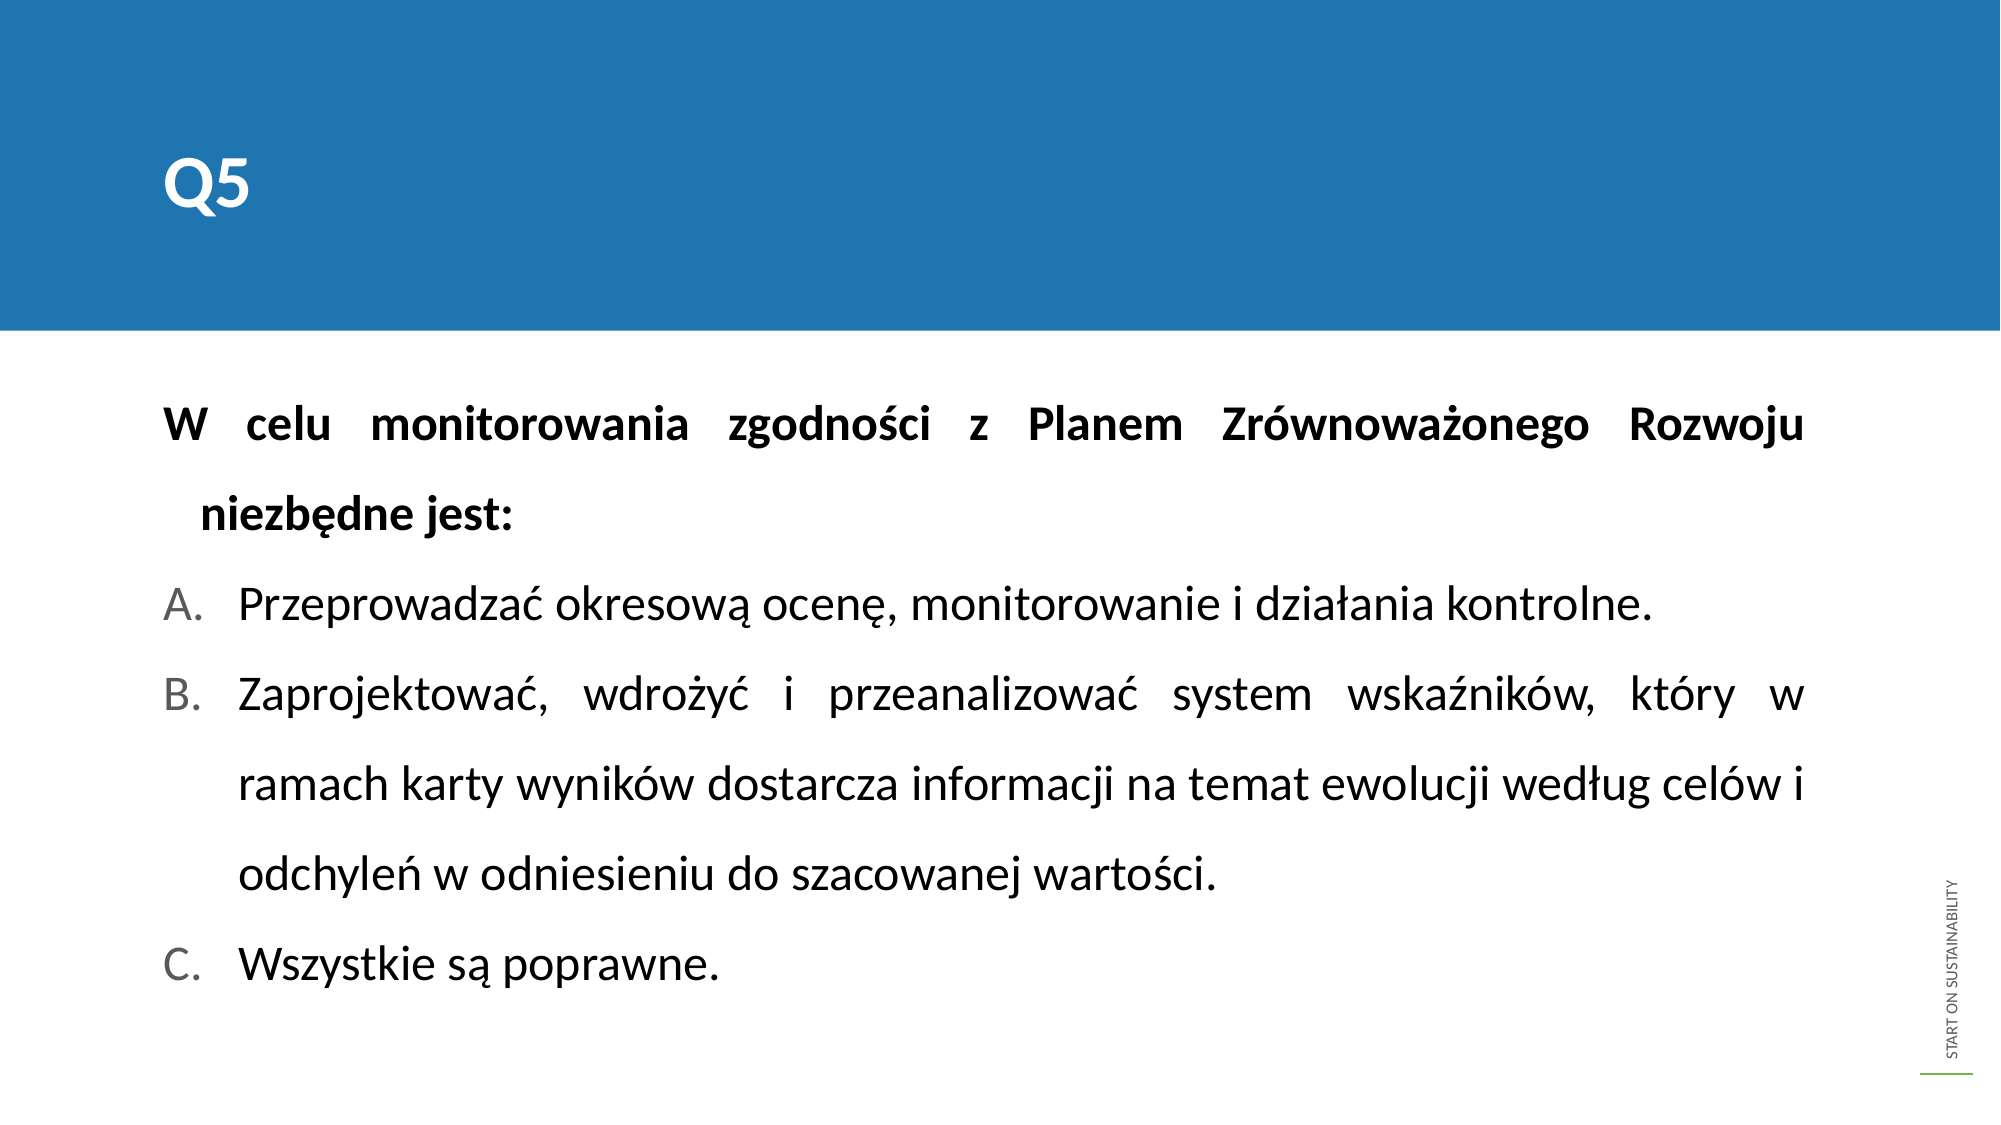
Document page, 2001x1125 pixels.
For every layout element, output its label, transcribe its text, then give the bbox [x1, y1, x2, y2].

list W celu monitorowania zgodności z Planem Zrównoważonego Rozwoju niezbędne jest: Przeprowadzać okresową ocenę, monitorowanie i działania kontrolne. Zaprojektować, wdrożyć i przeanalizować system wskaźników, który w ramach karty wyników dostarcza informacji na temat ewolucji według celów i odchyleń w odniesieniu do szacowanej wartości. Wszystkie są poprawne. [148, 353, 1822, 1111]
list Q5 [148, 135, 1868, 268]
